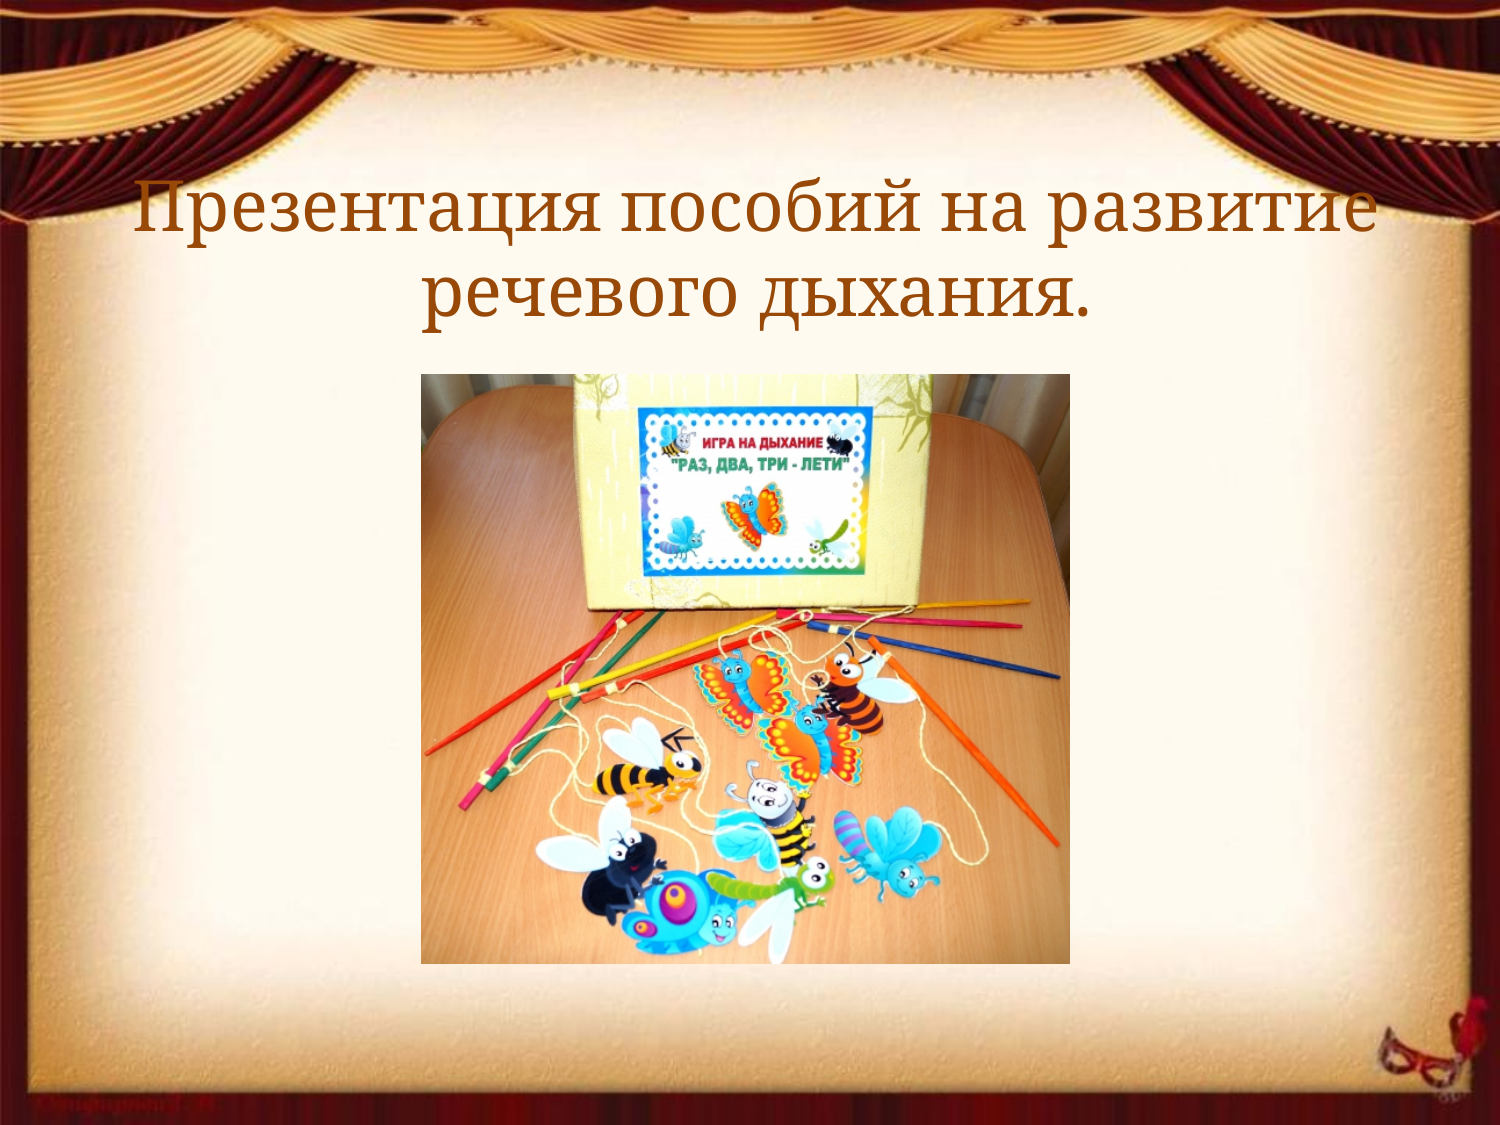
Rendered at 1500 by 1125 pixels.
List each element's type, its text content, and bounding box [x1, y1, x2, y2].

title Презентация пособий на развитие речевого дыхания. [82, 152, 1432, 340]
picture [0, 0, 1500, 1125]
